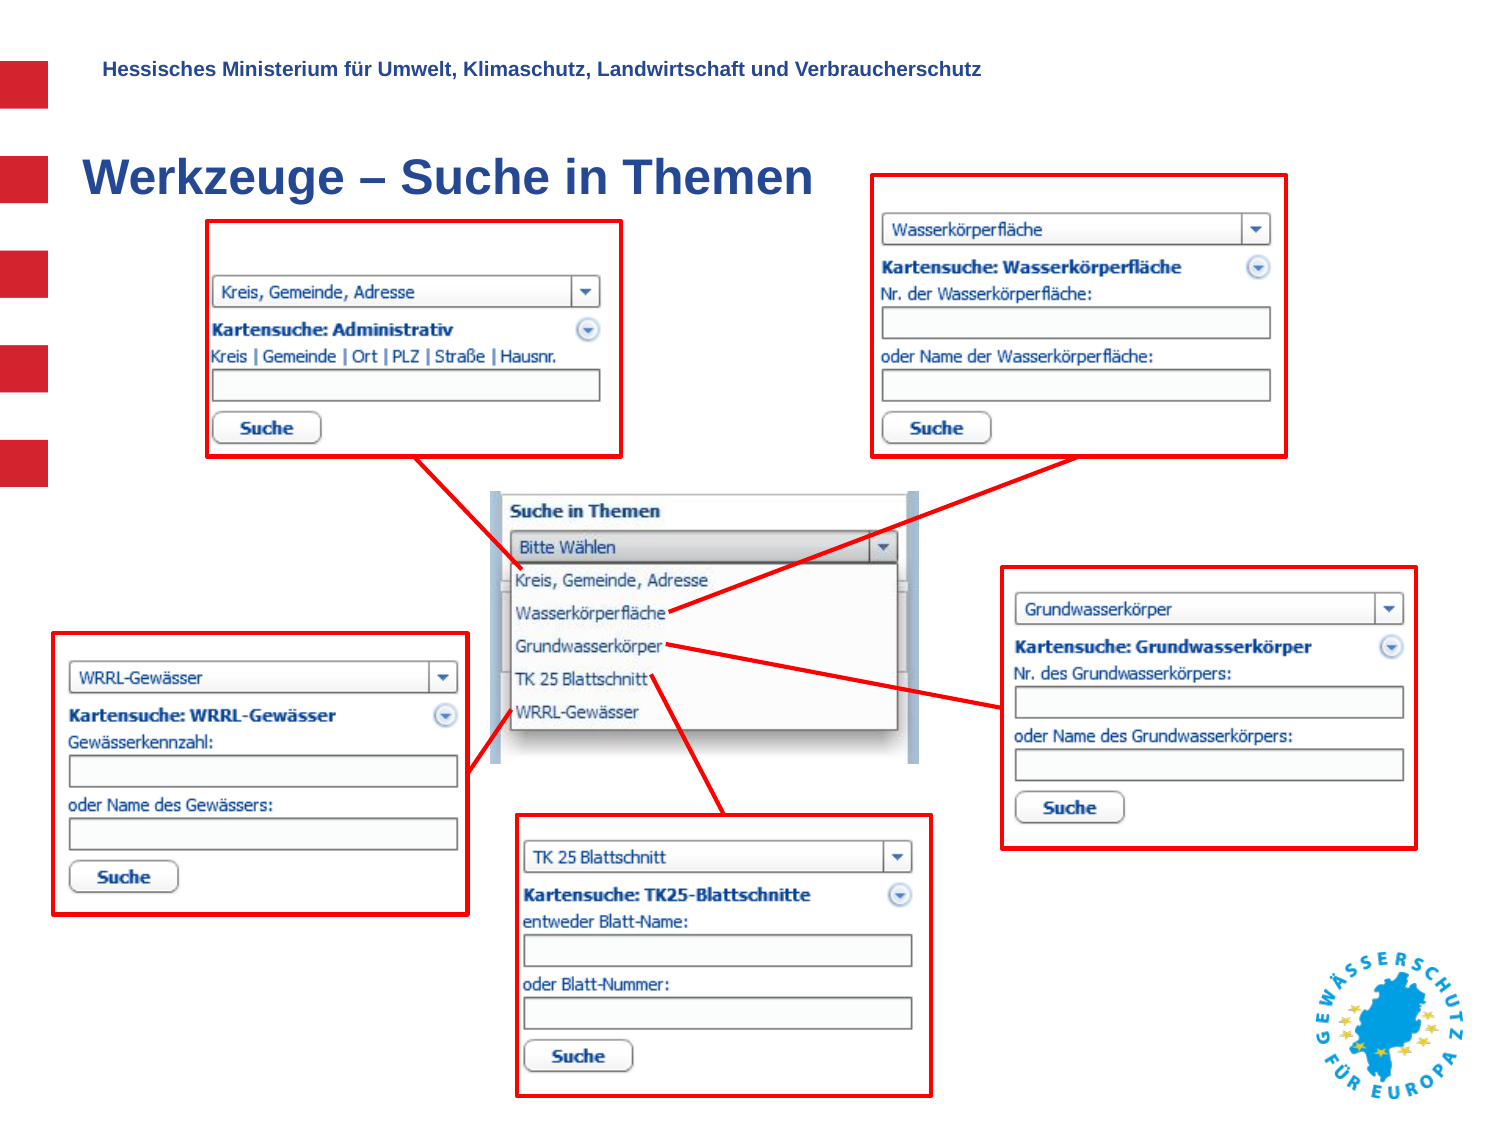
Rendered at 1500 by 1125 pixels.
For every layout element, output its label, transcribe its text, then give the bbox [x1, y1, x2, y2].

picture [1316, 952, 1463, 1099]
text_box [516, 814, 932, 1096]
picture [63, 656, 463, 901]
picture [516, 833, 919, 1077]
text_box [668, 456, 1080, 613]
picture [206, 271, 607, 453]
text_box [871, 175, 1287, 457]
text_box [467, 709, 512, 775]
picture [1009, 585, 1409, 831]
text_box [413, 456, 522, 570]
picture [879, 207, 1279, 453]
picture [0, 61, 48, 487]
picture [725, 709, 919, 764]
text_box [53, 633, 468, 915]
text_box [665, 643, 1003, 709]
text_box Werkzeuge – Suche in Themen [67, 137, 830, 212]
text_box [1001, 567, 1417, 849]
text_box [650, 674, 725, 815]
text_box [206, 221, 621, 457]
picture [489, 491, 919, 764]
